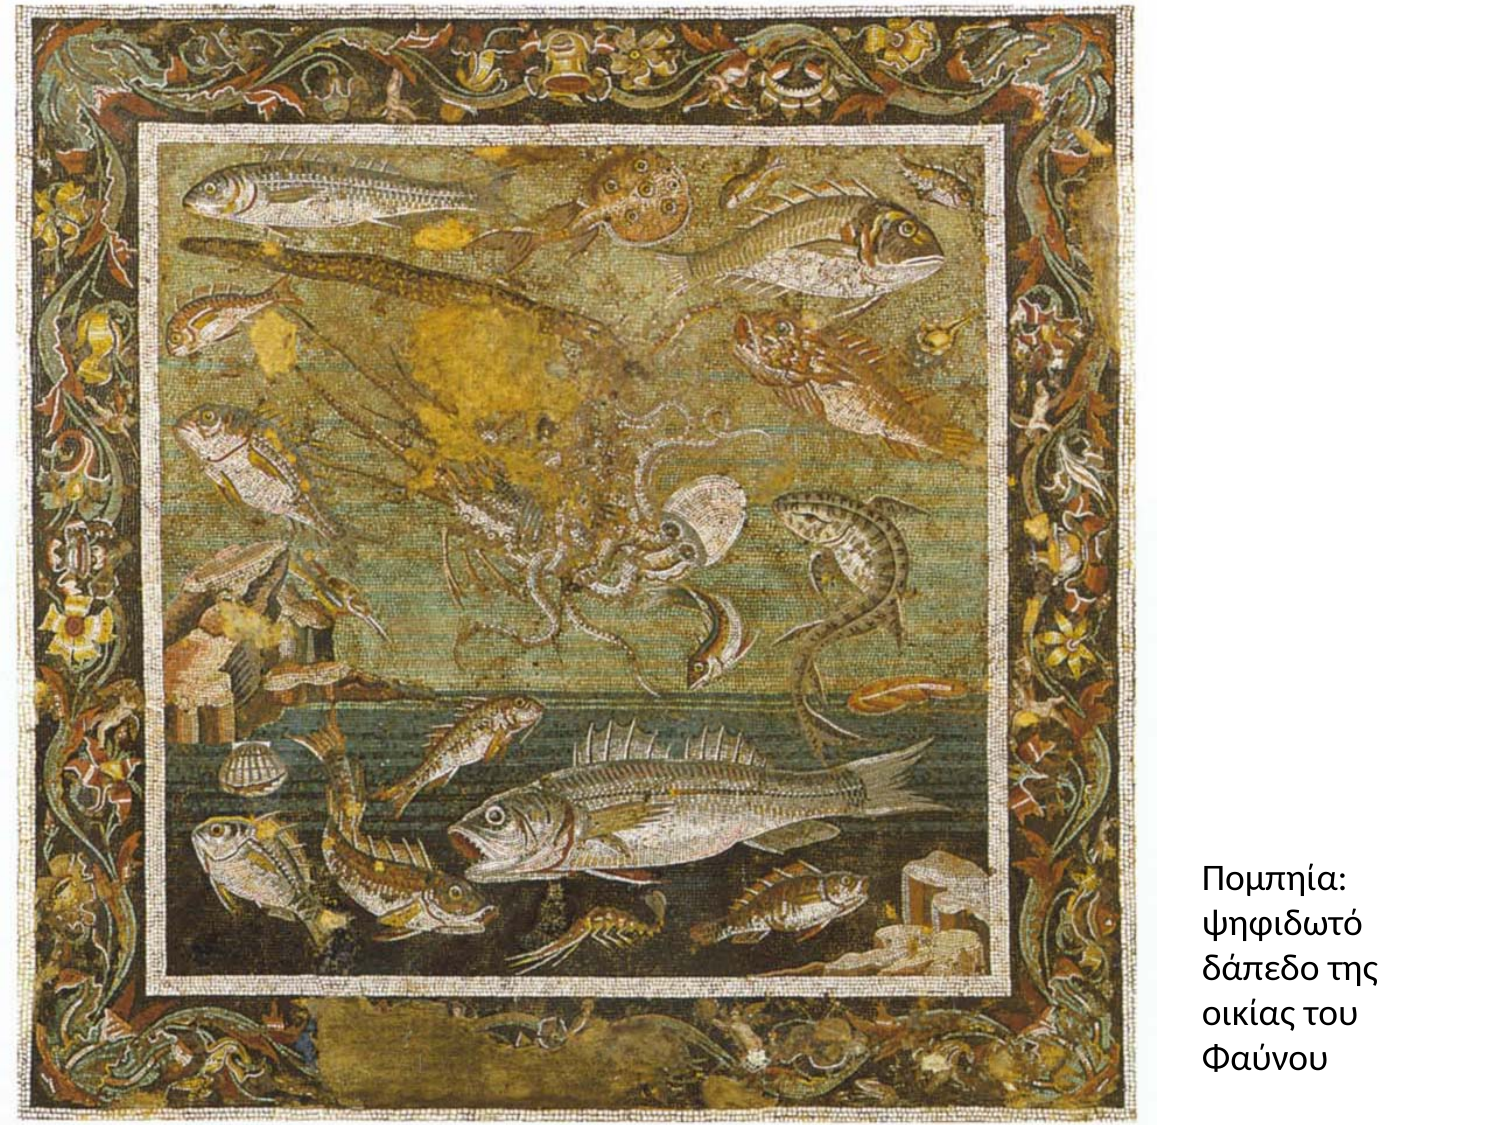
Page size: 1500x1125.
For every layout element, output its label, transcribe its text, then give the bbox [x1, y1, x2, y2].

picture [0, 0, 1158, 1125]
text_box Πομπηία: ψηφιδωτό δάπεδο της οικίας του Φαύνου [1187, 845, 1468, 1086]
